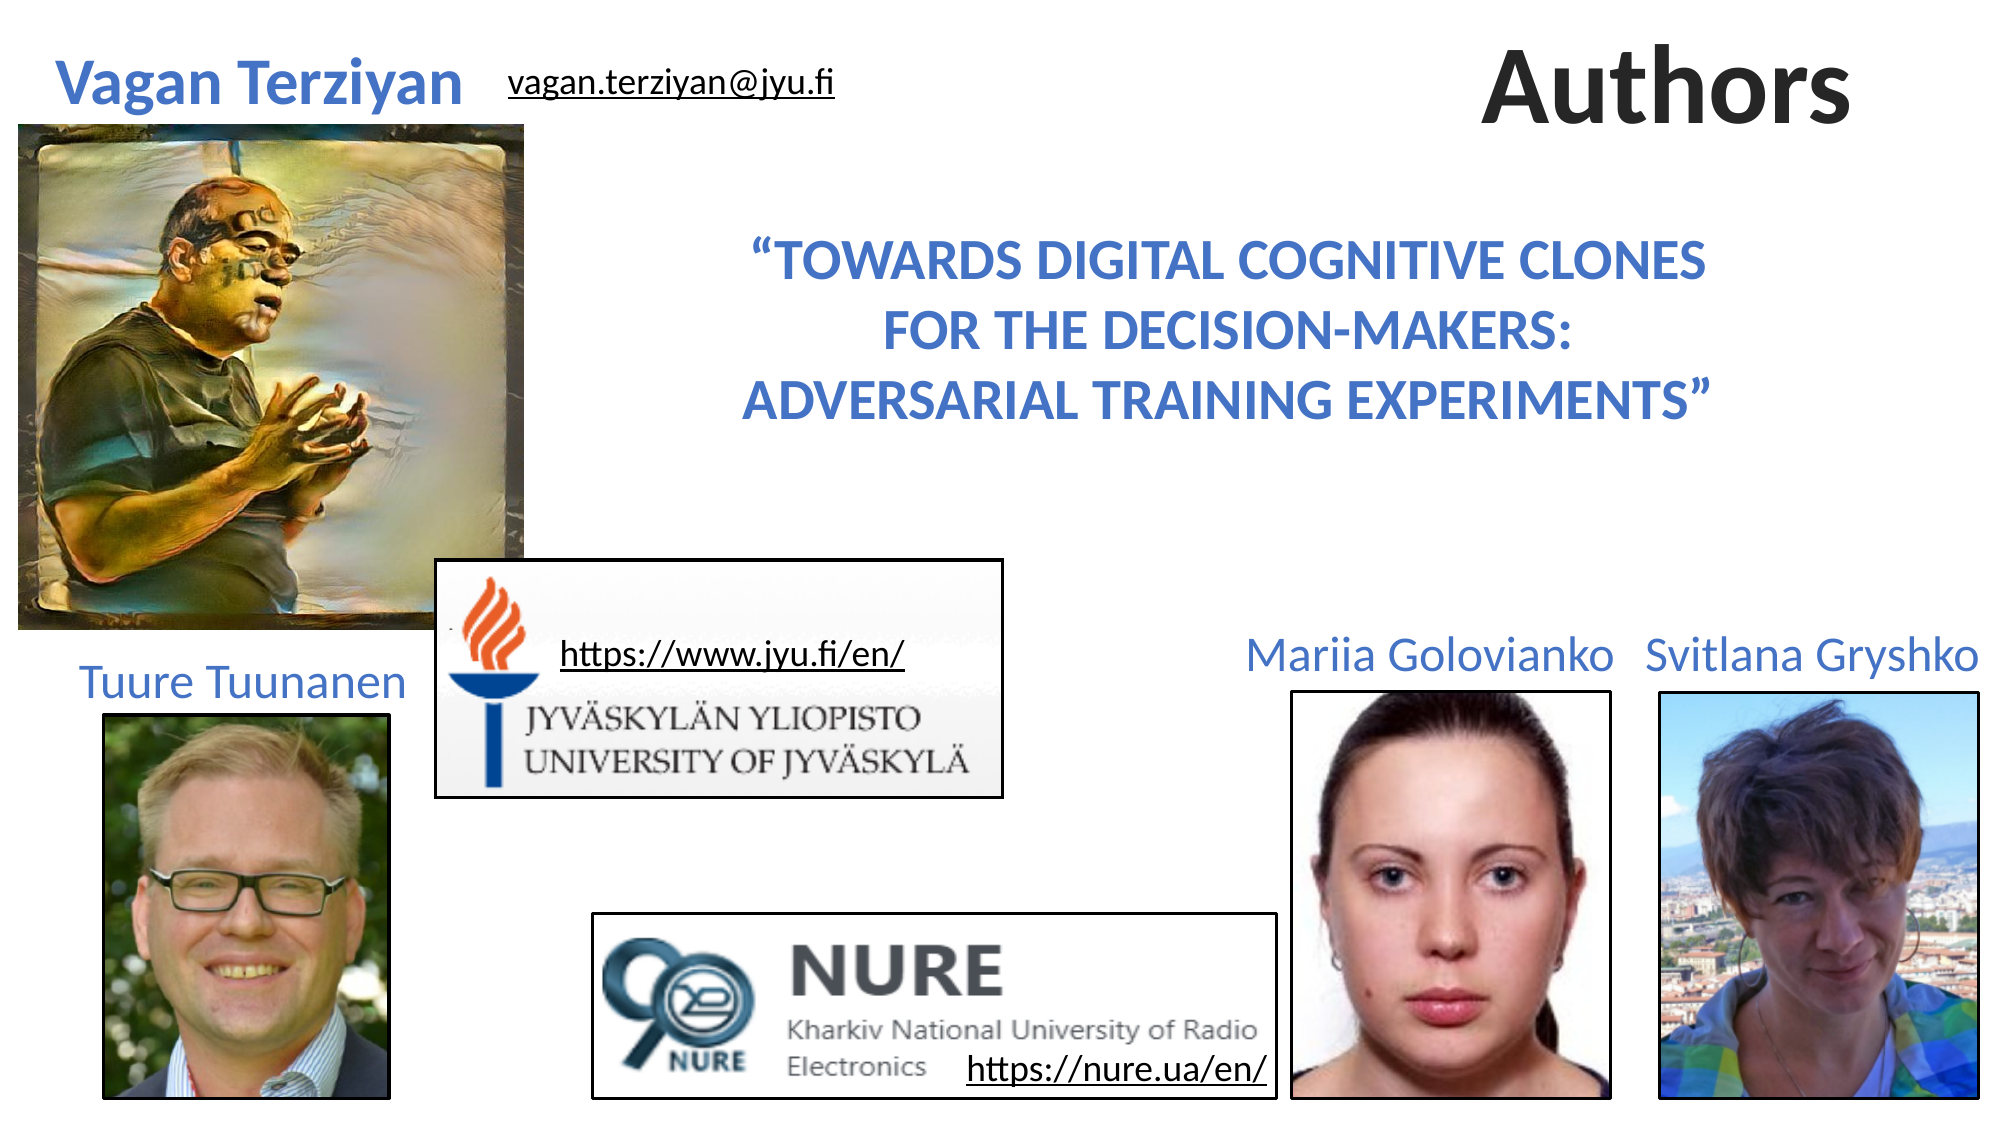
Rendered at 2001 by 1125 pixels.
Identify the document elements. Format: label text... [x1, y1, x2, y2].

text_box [593, 914, 1294, 1097]
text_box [436, 561, 1001, 796]
text_box Mariia Golovianko [1230, 614, 1630, 690]
text_box Authors [1466, 3, 1869, 154]
text_box Tuure Tuunanen [63, 640, 423, 716]
picture [1660, 693, 1977, 1097]
picture [1292, 693, 1609, 1097]
text_box vagan.terziyan@jyu.fi [492, 49, 856, 110]
picture [104, 716, 388, 1097]
text_box Svitlana Gryshko [1630, 614, 1995, 690]
text_box Vagan Terziyan [40, 29, 481, 124]
text_box “TOWARDS DIGITAL COGNITIVE CLONES FOR THE DECISION-MAKERS: ADVERSARIAL TRAINING EXPERIMENTS” [716, 213, 1741, 439]
picture [18, 124, 524, 630]
